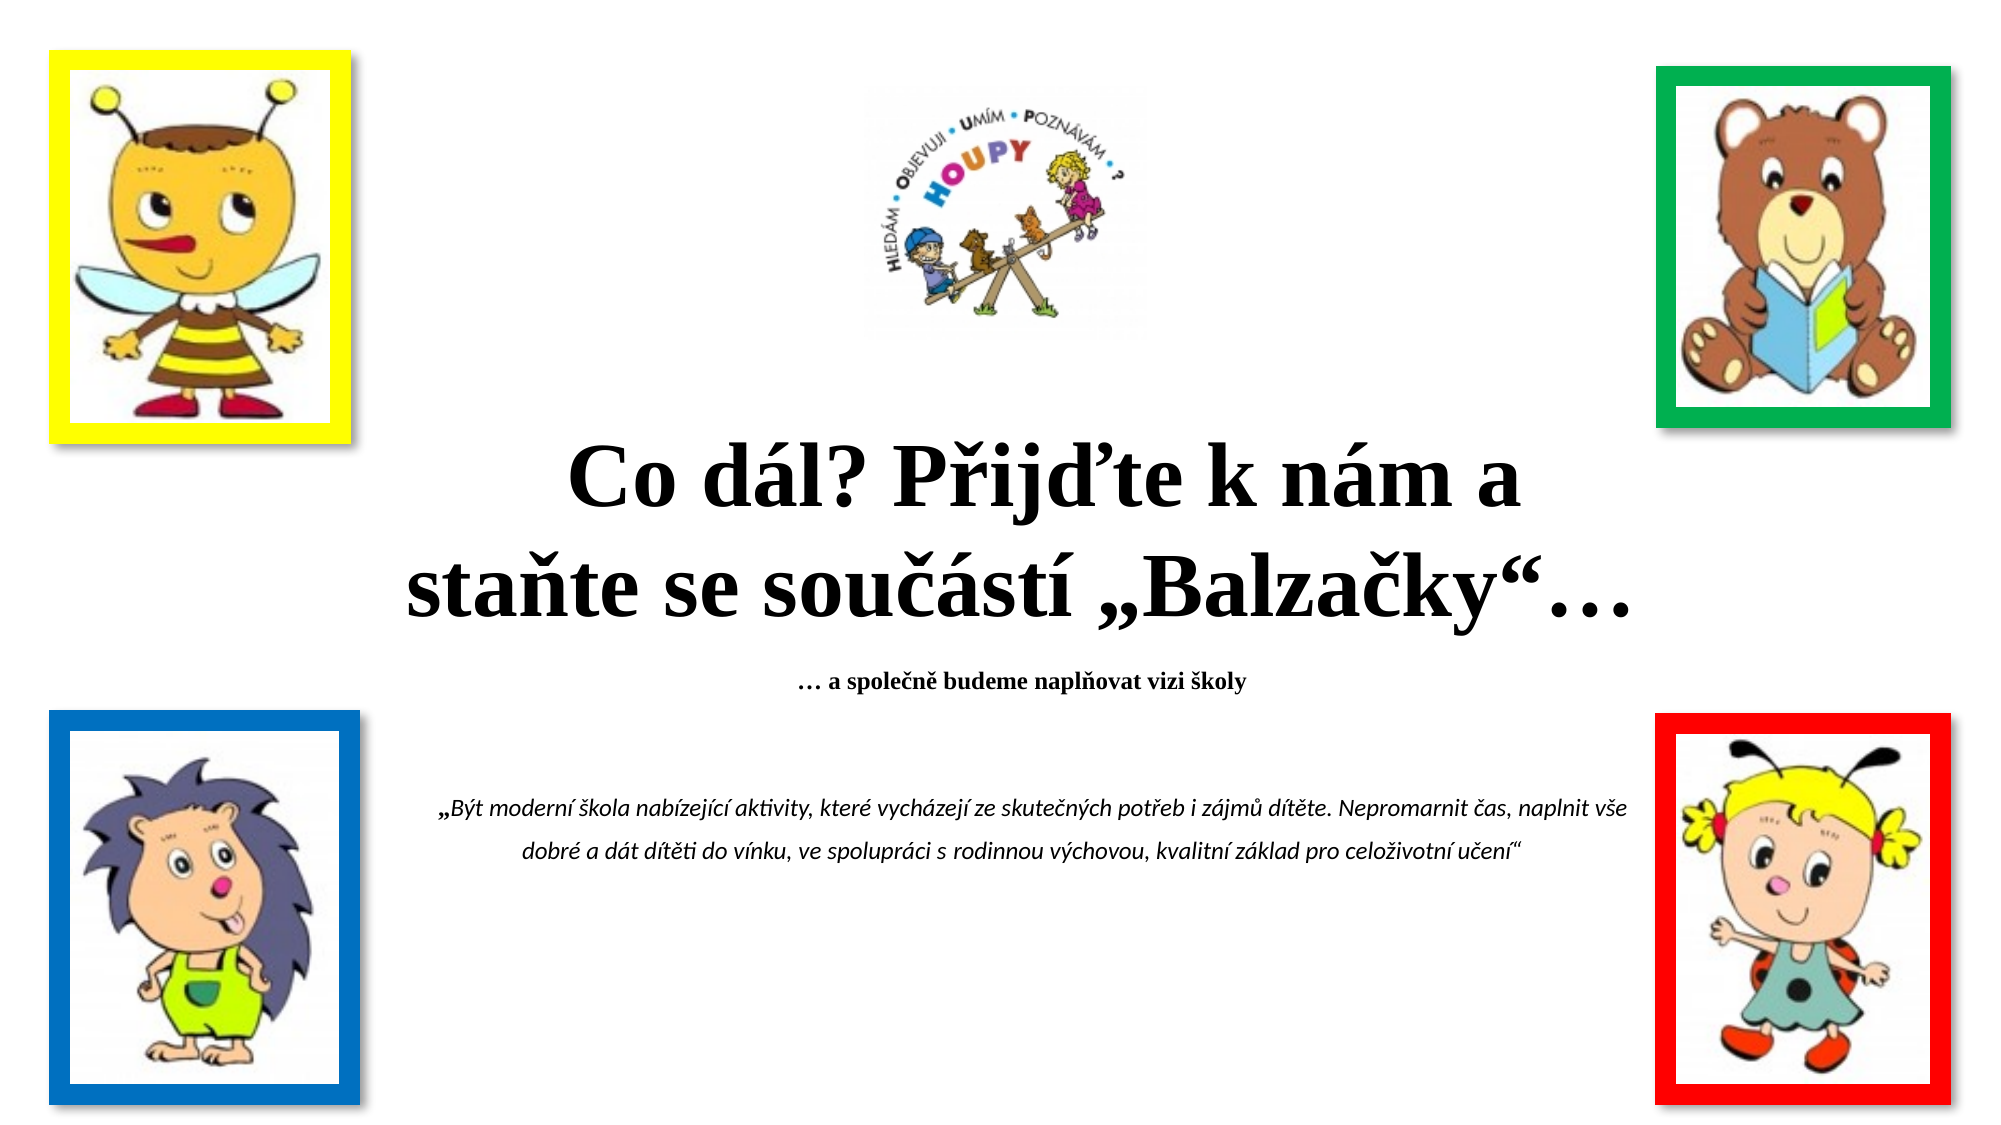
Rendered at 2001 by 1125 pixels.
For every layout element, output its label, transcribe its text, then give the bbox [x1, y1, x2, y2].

text_box Co dál? Přijďte k nám a staňte se součástí „Balzačky“… … a společně budeme naplňovat vizi školy „Být moderní škola nabízející aktivity, které vycházejí ze skutečných potřeb i zájmů dítěte. Nepromarnit čas, naplnit vše dobré a dát dítěti do vínku, ve spolupráci s rodinnou výchovou, kvalitní základ pro celoživotní učení“ [380, 407, 1664, 902]
picture [1676, 86, 1931, 408]
picture [69, 70, 331, 424]
picture [1675, 734, 1931, 1084]
picture [864, 86, 1147, 340]
picture [69, 730, 340, 1084]
